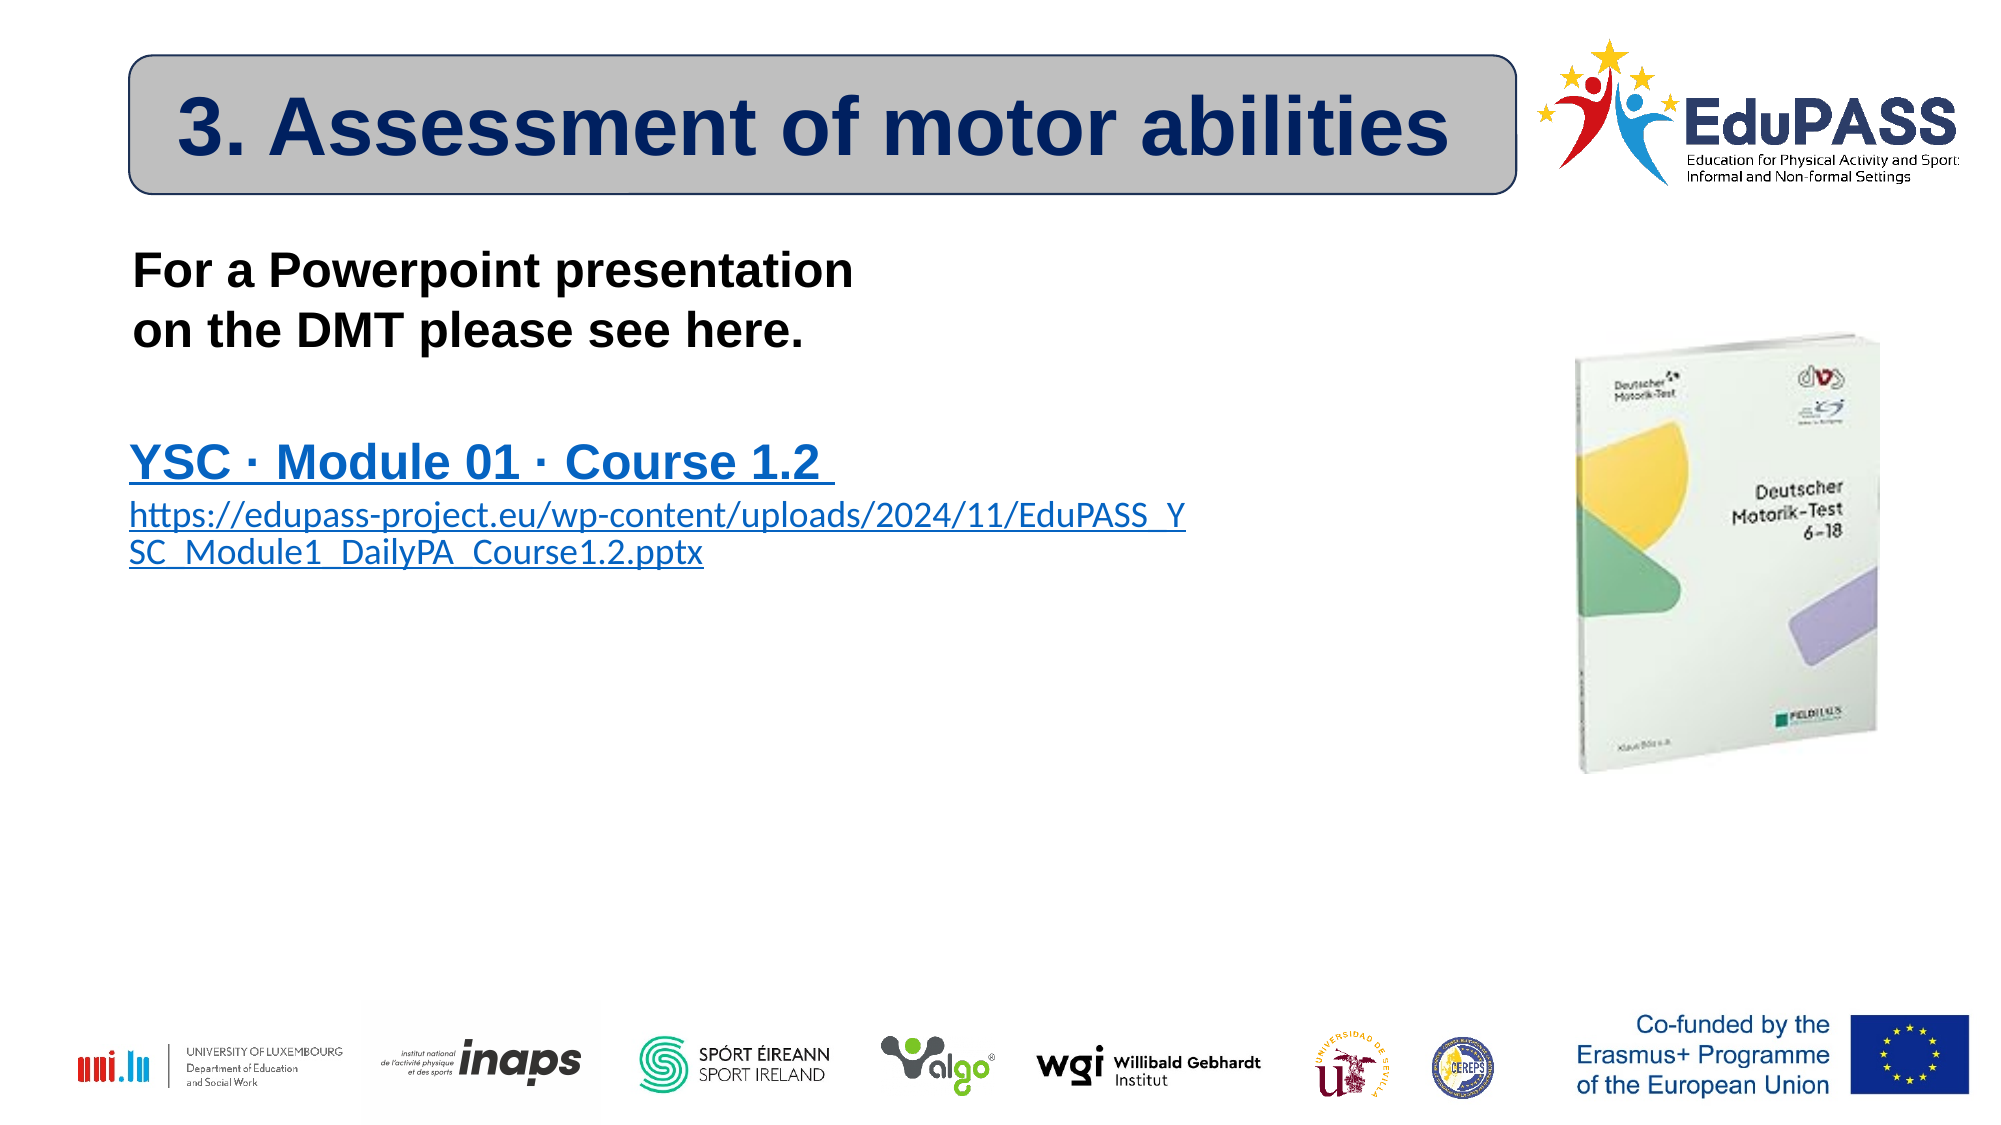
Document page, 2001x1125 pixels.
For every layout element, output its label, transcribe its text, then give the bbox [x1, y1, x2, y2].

picture [361, 1000, 601, 1125]
picture [78, 1044, 343, 1088]
text_box For a Powerpoint presentation on the DMT please see here. [117, 229, 884, 365]
picture [1575, 331, 1880, 775]
text_box YSC · Module 01 · Course 1.2 https://edupass-project.eu/wp-content/uploads/2024/11/EduPASS_YSC_Module1_DailyPA_Course1.2.pptx [114, 422, 1217, 587]
text_box [128, 54, 1516, 196]
picture [1536, 38, 1959, 186]
picture [1425, 1030, 1500, 1105]
picture [1029, 1040, 1267, 1094]
picture [881, 1036, 995, 1096]
picture [1553, 991, 1989, 1116]
text_box 3. Assessment of motor abilities [163, 65, 1644, 180]
picture [1313, 1030, 1390, 1099]
picture [628, 1030, 843, 1099]
